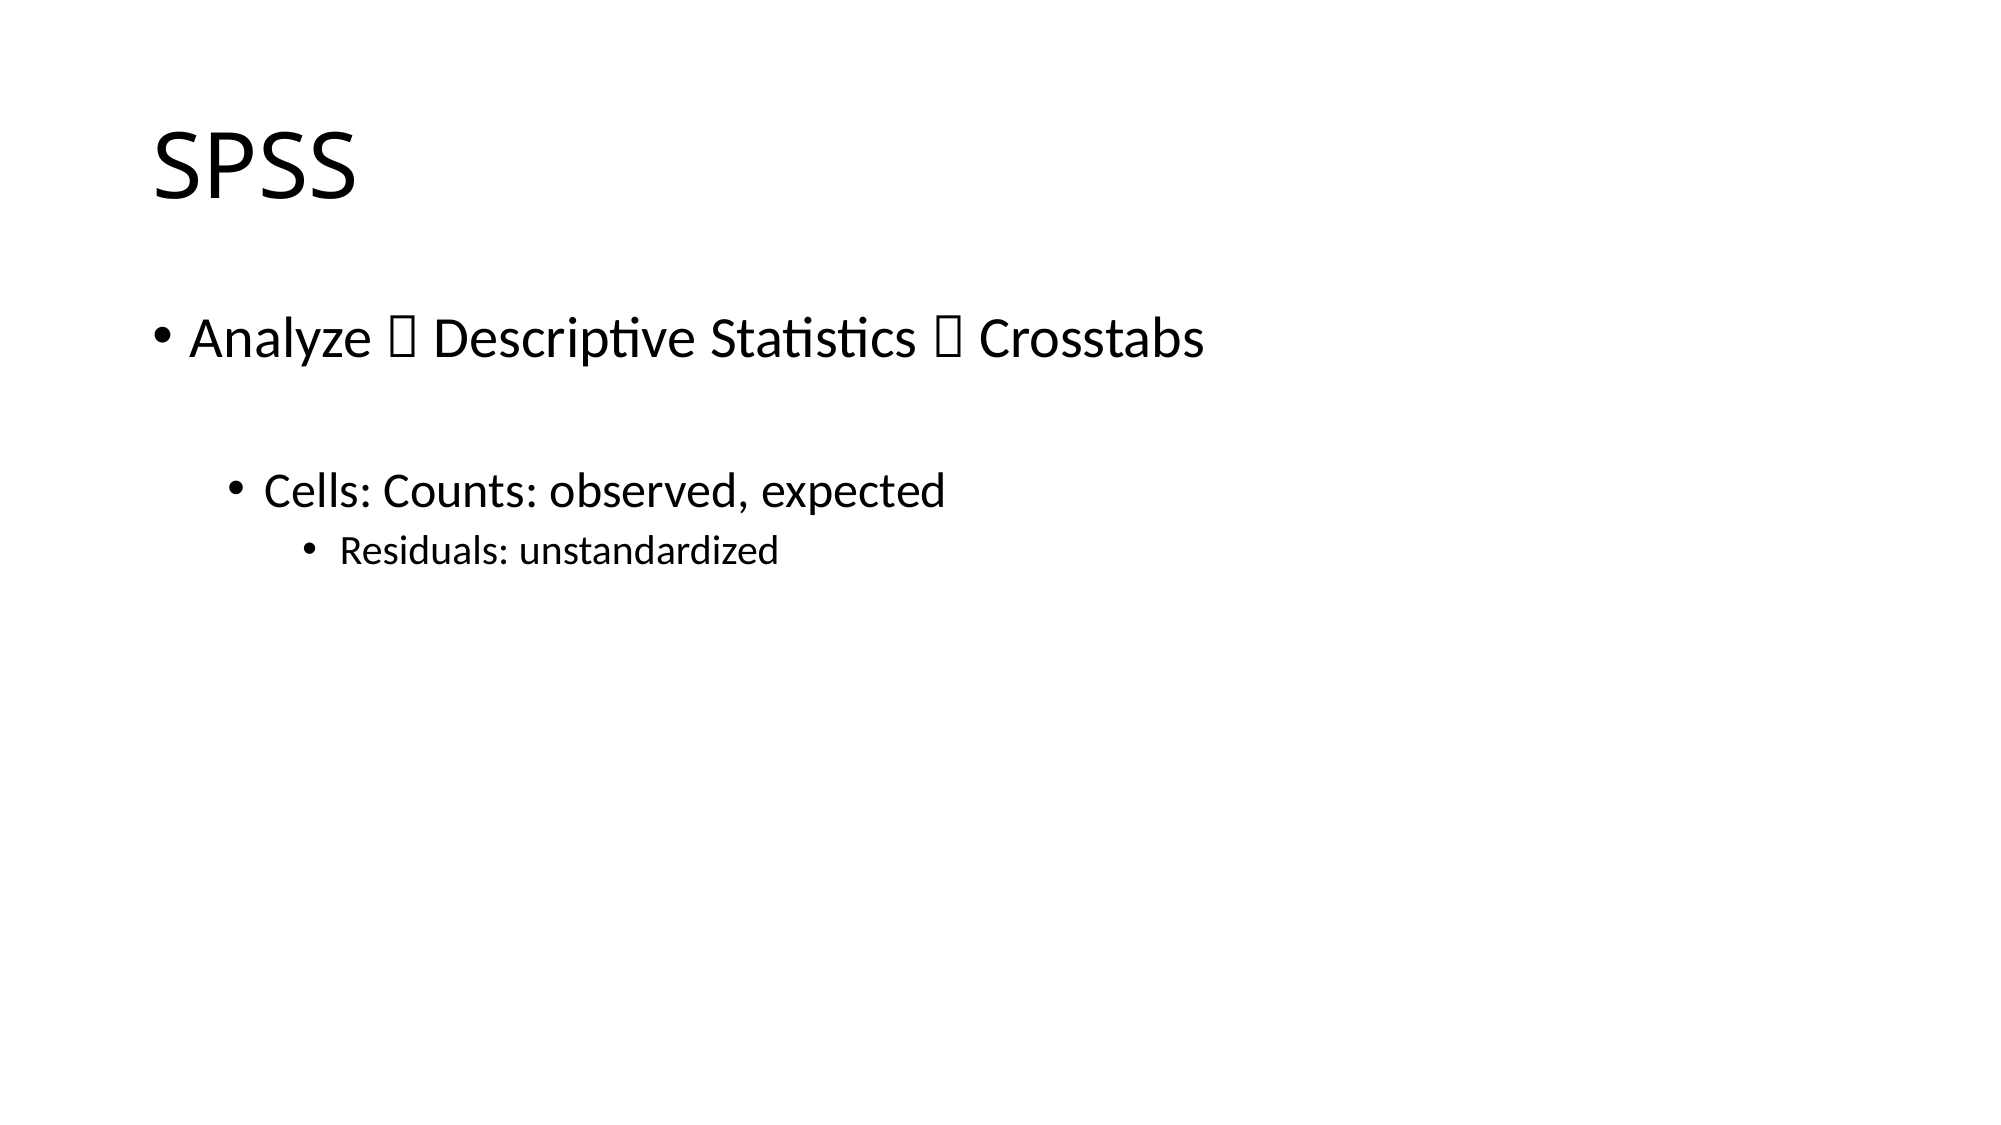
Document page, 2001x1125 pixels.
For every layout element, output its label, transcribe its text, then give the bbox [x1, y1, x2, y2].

title SPSS [137, 59, 1863, 278]
list Analyze  Descriptive Statistics  Crosstabs Cells: Counts: observed, expected Residuals: unstandardized [137, 299, 1863, 1014]
